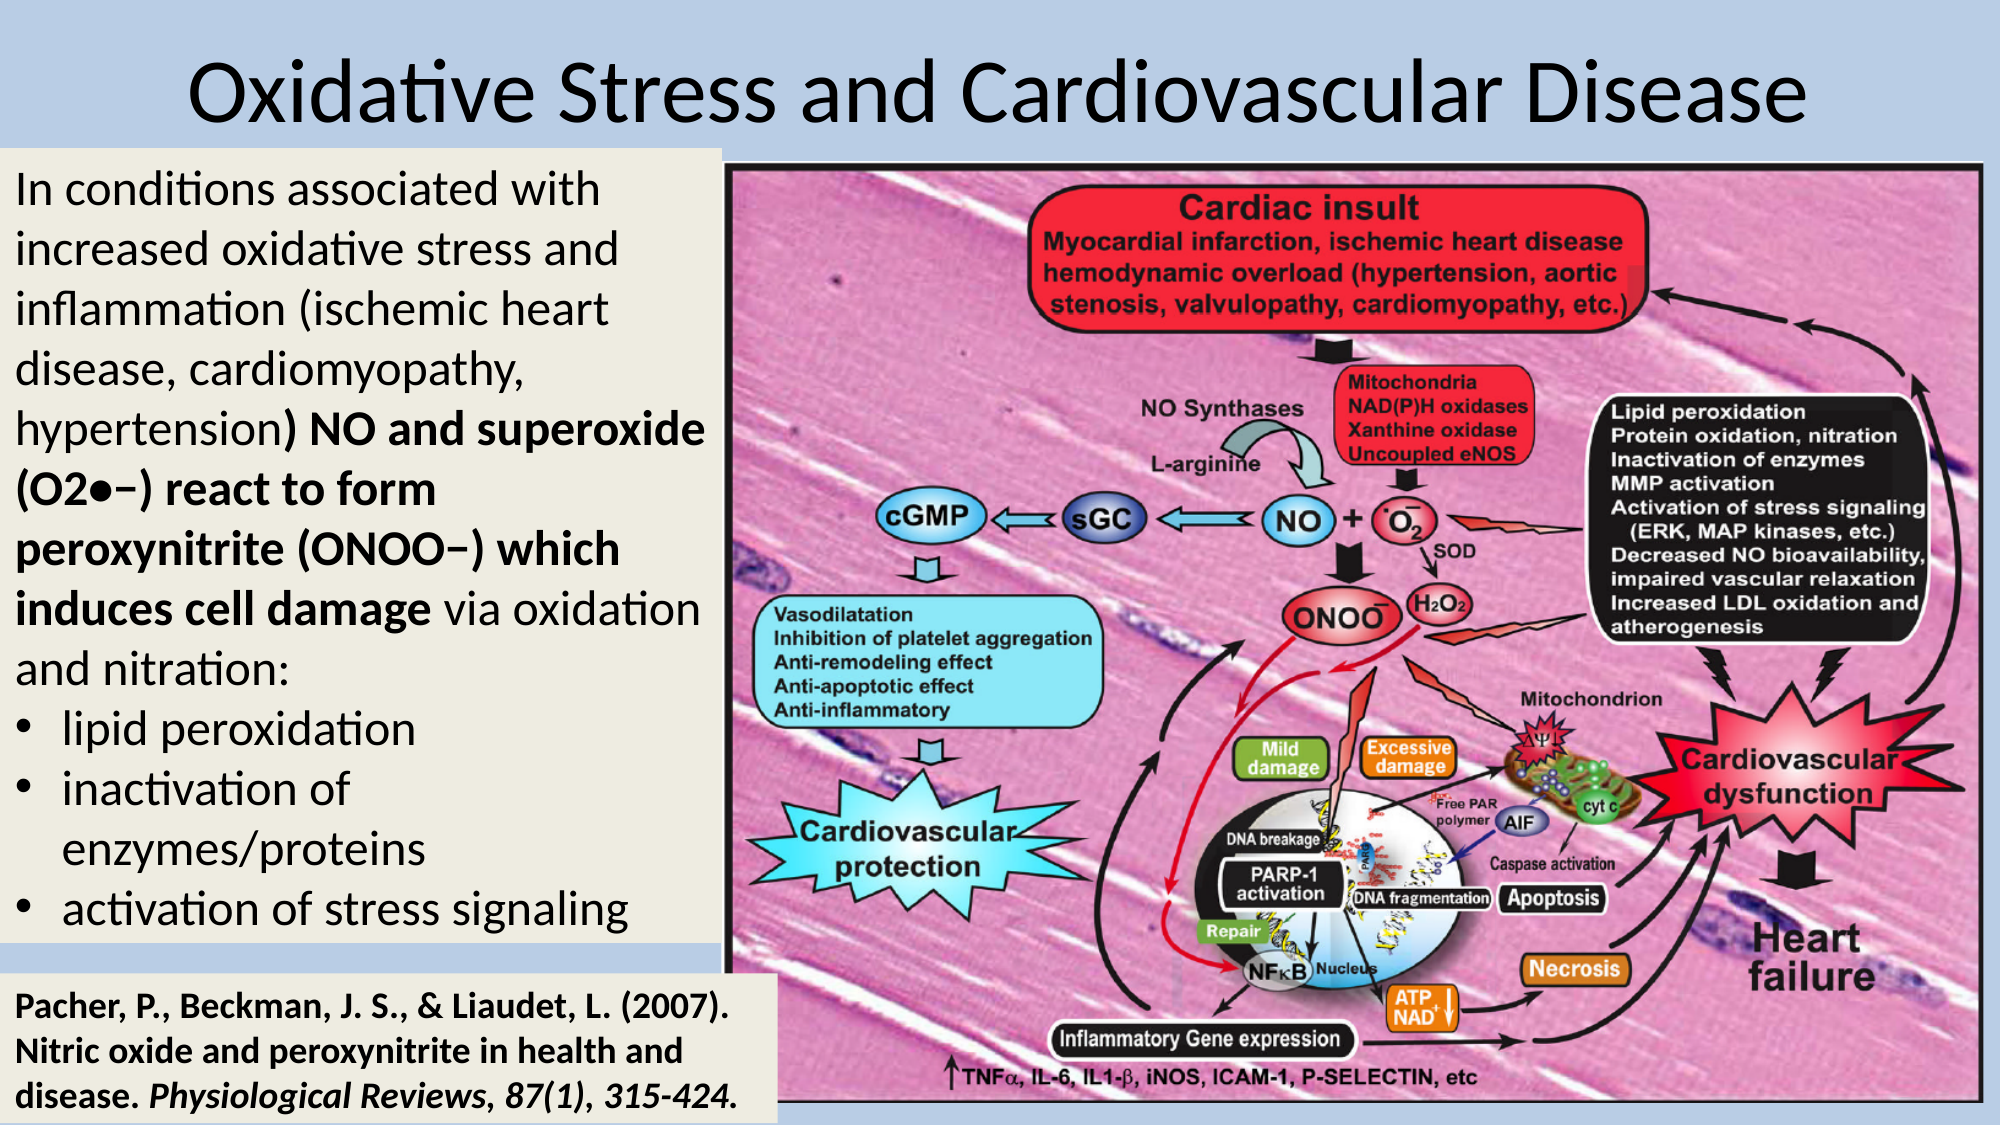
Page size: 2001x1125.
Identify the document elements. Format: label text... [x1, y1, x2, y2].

text_box In conditions associated with increased oxidative stress and inflammation (ischemic heart disease, cardiomyopathy, hypertension) NO and superoxide (O2•−) react to form peroxynitrite (ONOO−) which induces cell damage via oxidation and nitration: lipid peroxidation inactivation of enzymes/proteins activation of stress signaling [0, 148, 722, 943]
title Oxidative Stress and Cardiovascular Disease [99, 22, 1900, 149]
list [721, 161, 1984, 1103]
text_box Pacher, P., Beckman, J. S., & Liaudet, L. (2007). Nitric oxide and peroxynitrite in health and disease. Physiological Reviews, 87(1), 315-424. [0, 973, 778, 1124]
